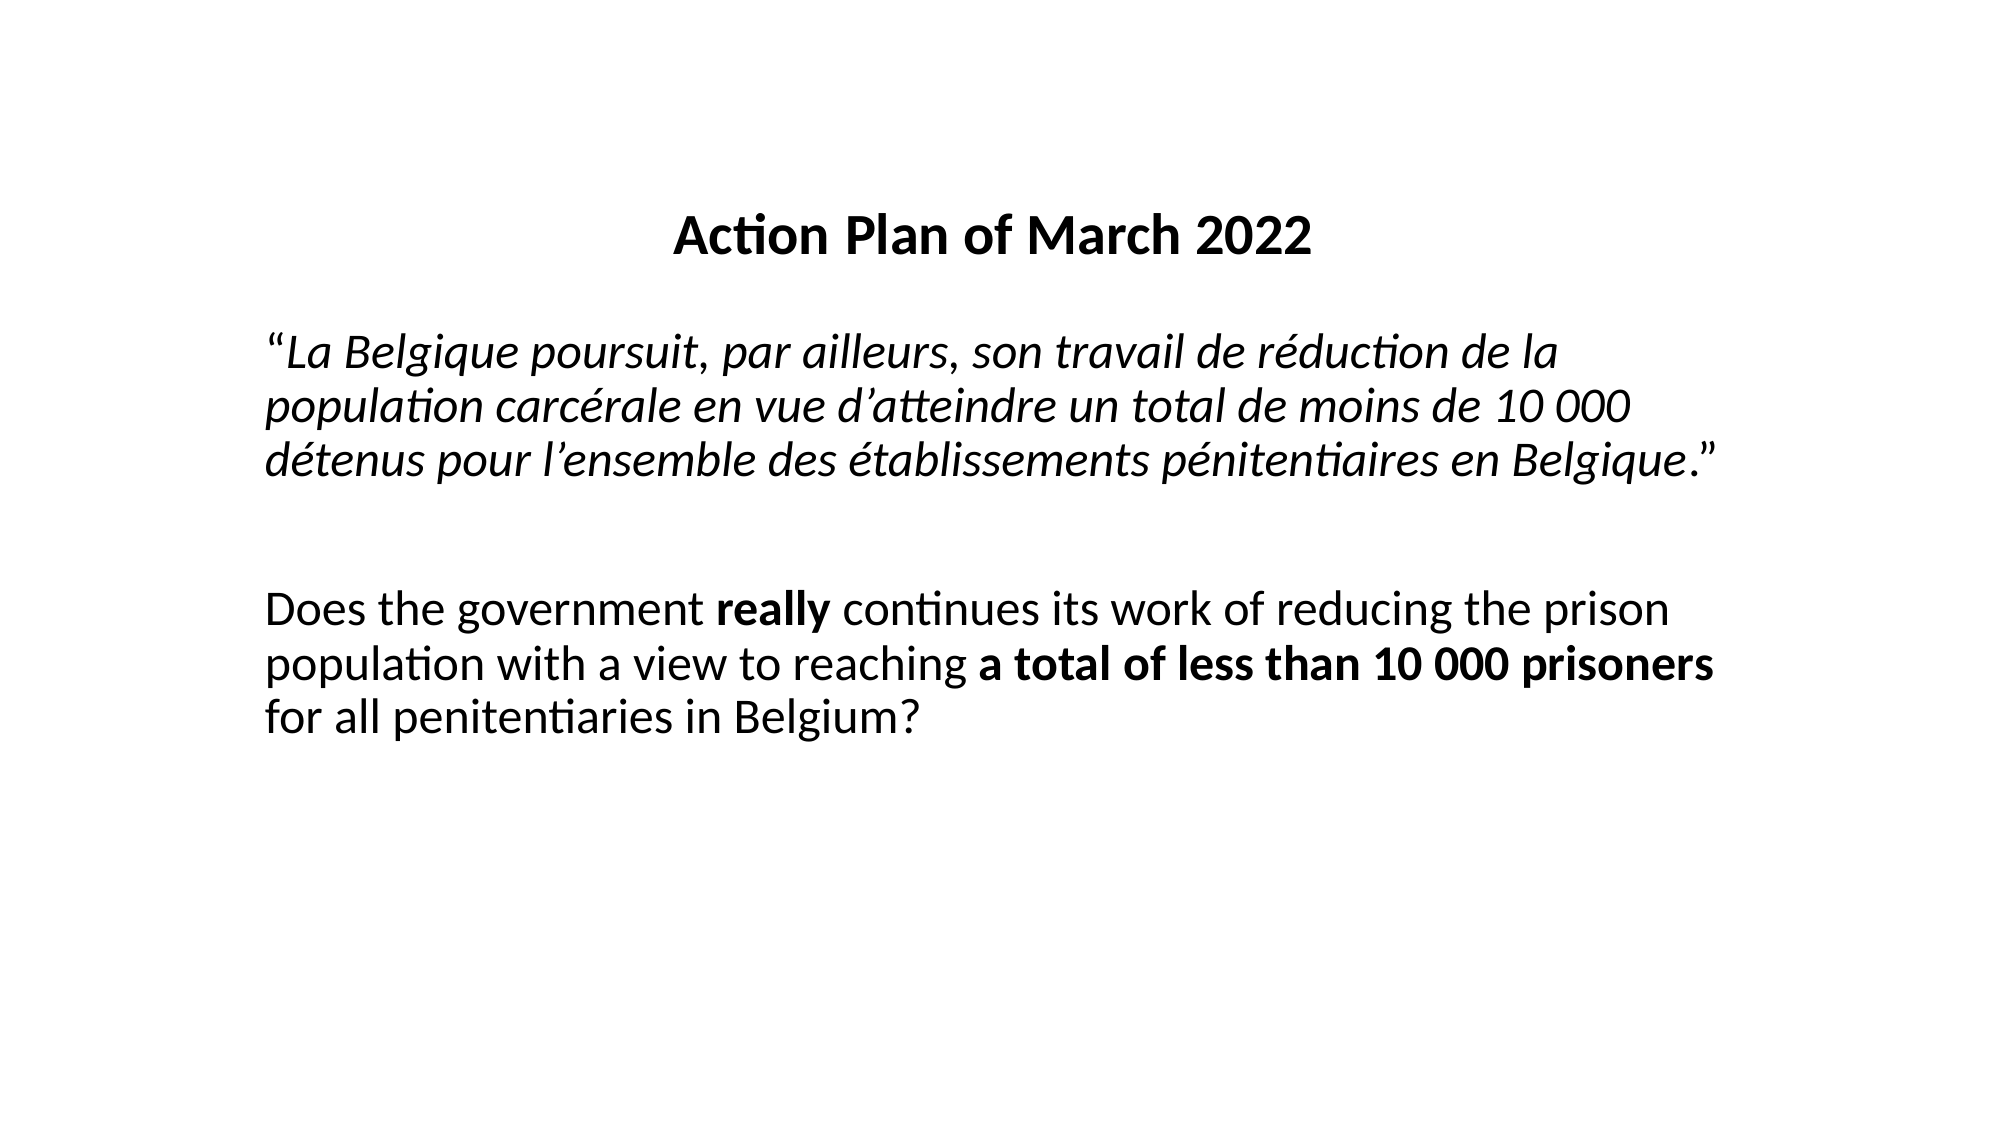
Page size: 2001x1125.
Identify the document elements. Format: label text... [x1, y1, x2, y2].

title Action Plan of March 2022 [249, 184, 1750, 275]
subtitle “La Belgique poursuit, par ailleurs, son travail de réduction de la population carcérale en vue d’atteindre un total de moins de 10 000 détenus pour l’ensemble des établissements pénitentiaires en Belgique.” Does the government really continues its work of reducing the prison population with a view to reaching a total of less than 10 000 prisoners for all penitentiaries in Belgium? [249, 317, 1750, 863]
